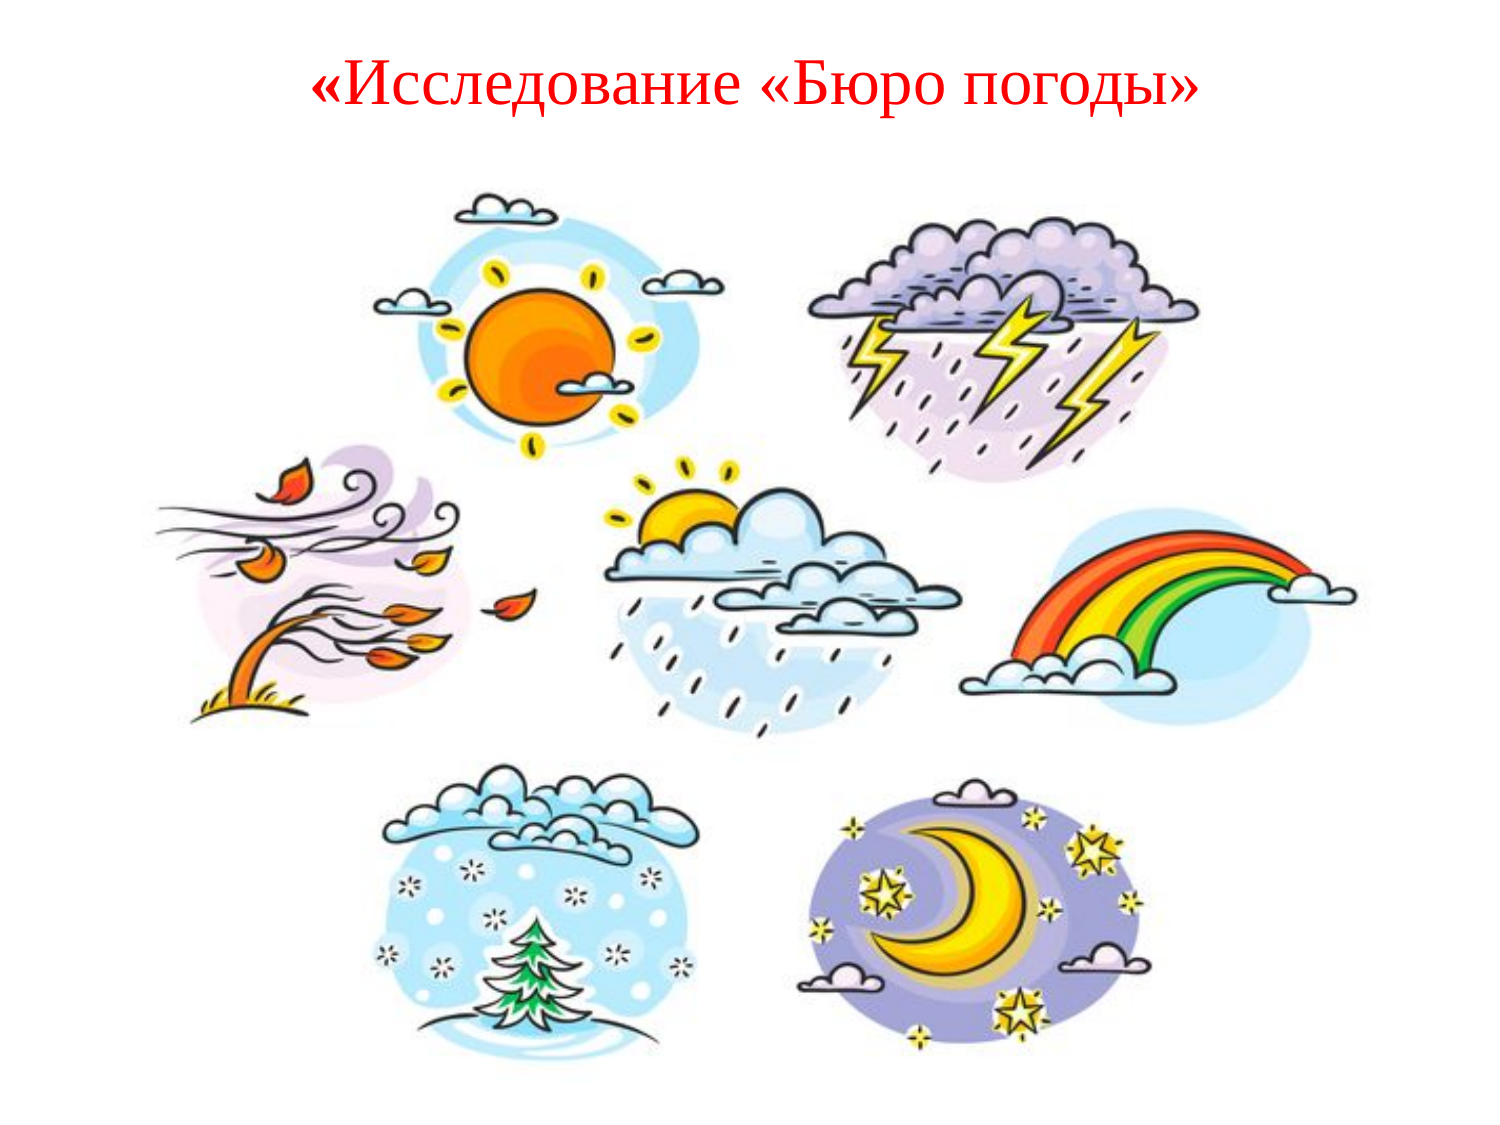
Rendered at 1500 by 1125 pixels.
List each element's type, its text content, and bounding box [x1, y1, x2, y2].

picture [125, 172, 1389, 1083]
text_box «Исследование «Бюро погоды» [262, 30, 1234, 125]
